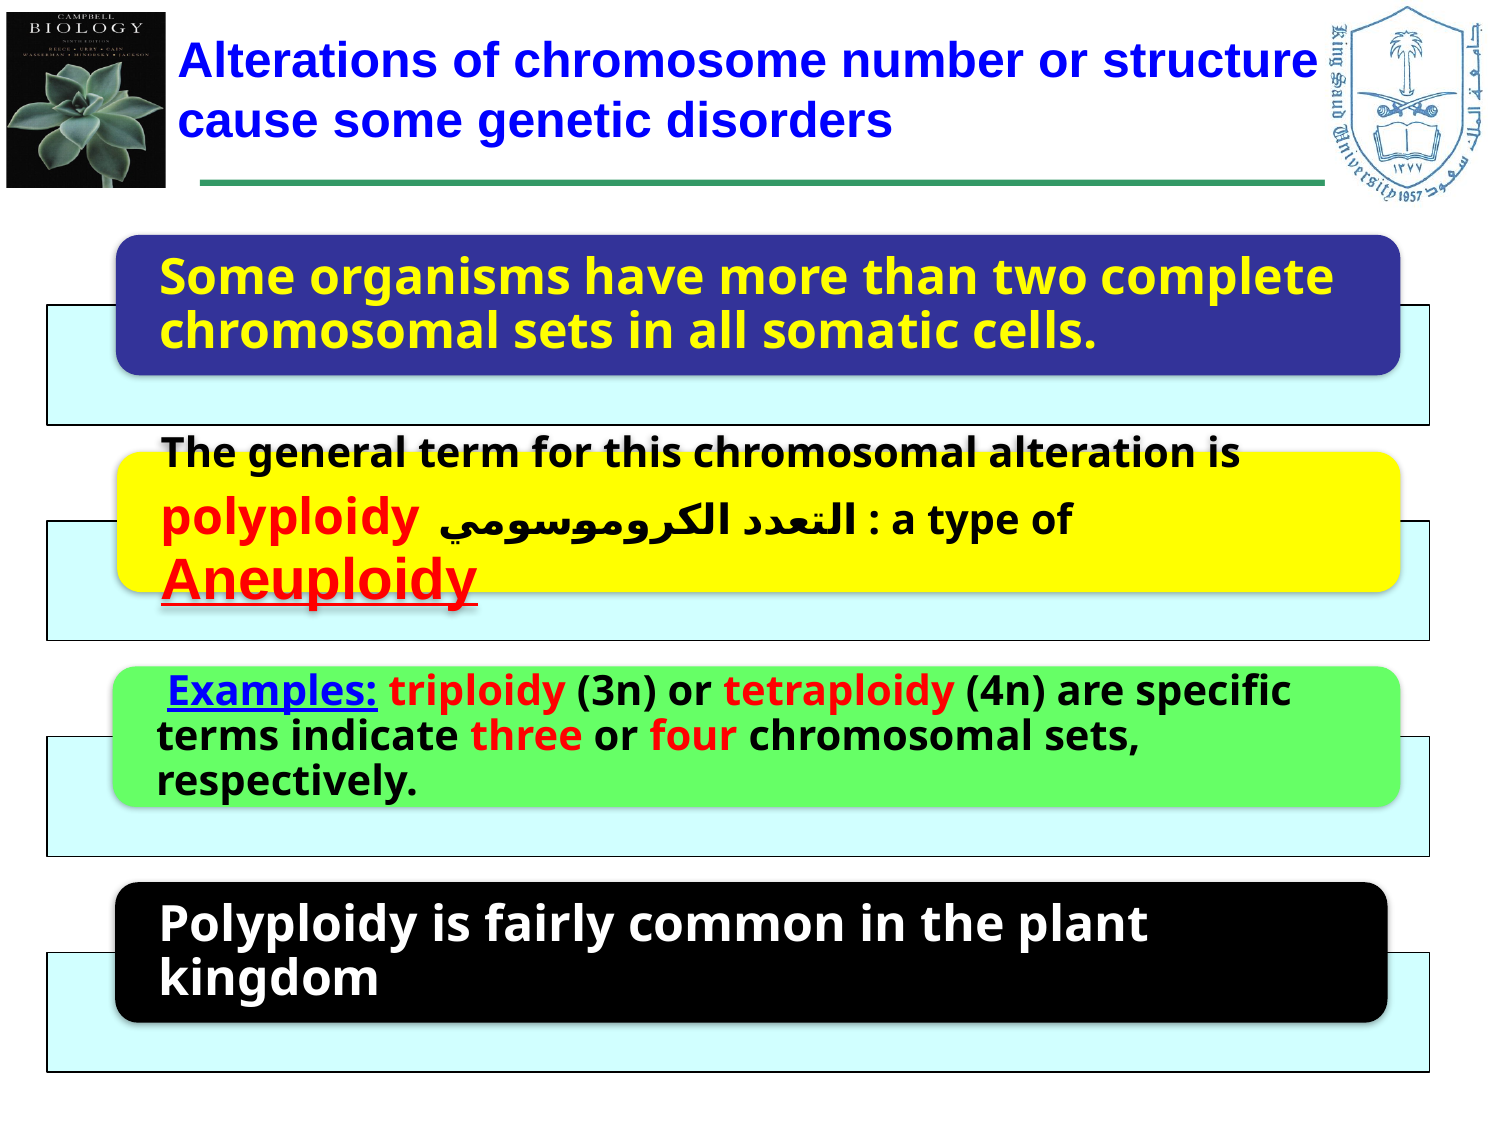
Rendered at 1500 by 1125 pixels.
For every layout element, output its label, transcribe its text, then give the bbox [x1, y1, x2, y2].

text_box Examples: triploidy (3n) or tetraploidy (4n) are specific terms indicate three or four chromosomal sets, respectively. [112, 666, 1401, 807]
text_box [46, 736, 1430, 857]
text_box The general term for this chromosomal alteration is polyploidy التعدد الكروموسومي : a type of Aneuploidy [117, 451, 1401, 593]
text_box [46, 952, 1430, 1073]
text_box Polyploidy is fairly common in the plant kingdom [115, 882, 1388, 1023]
text_box [46, 520, 1430, 641]
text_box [5, 0, 1488, 209]
text_box [46, 304, 1430, 426]
text_box Some organisms have more than two complete chromosomal sets in all somatic cells. [115, 234, 1401, 376]
